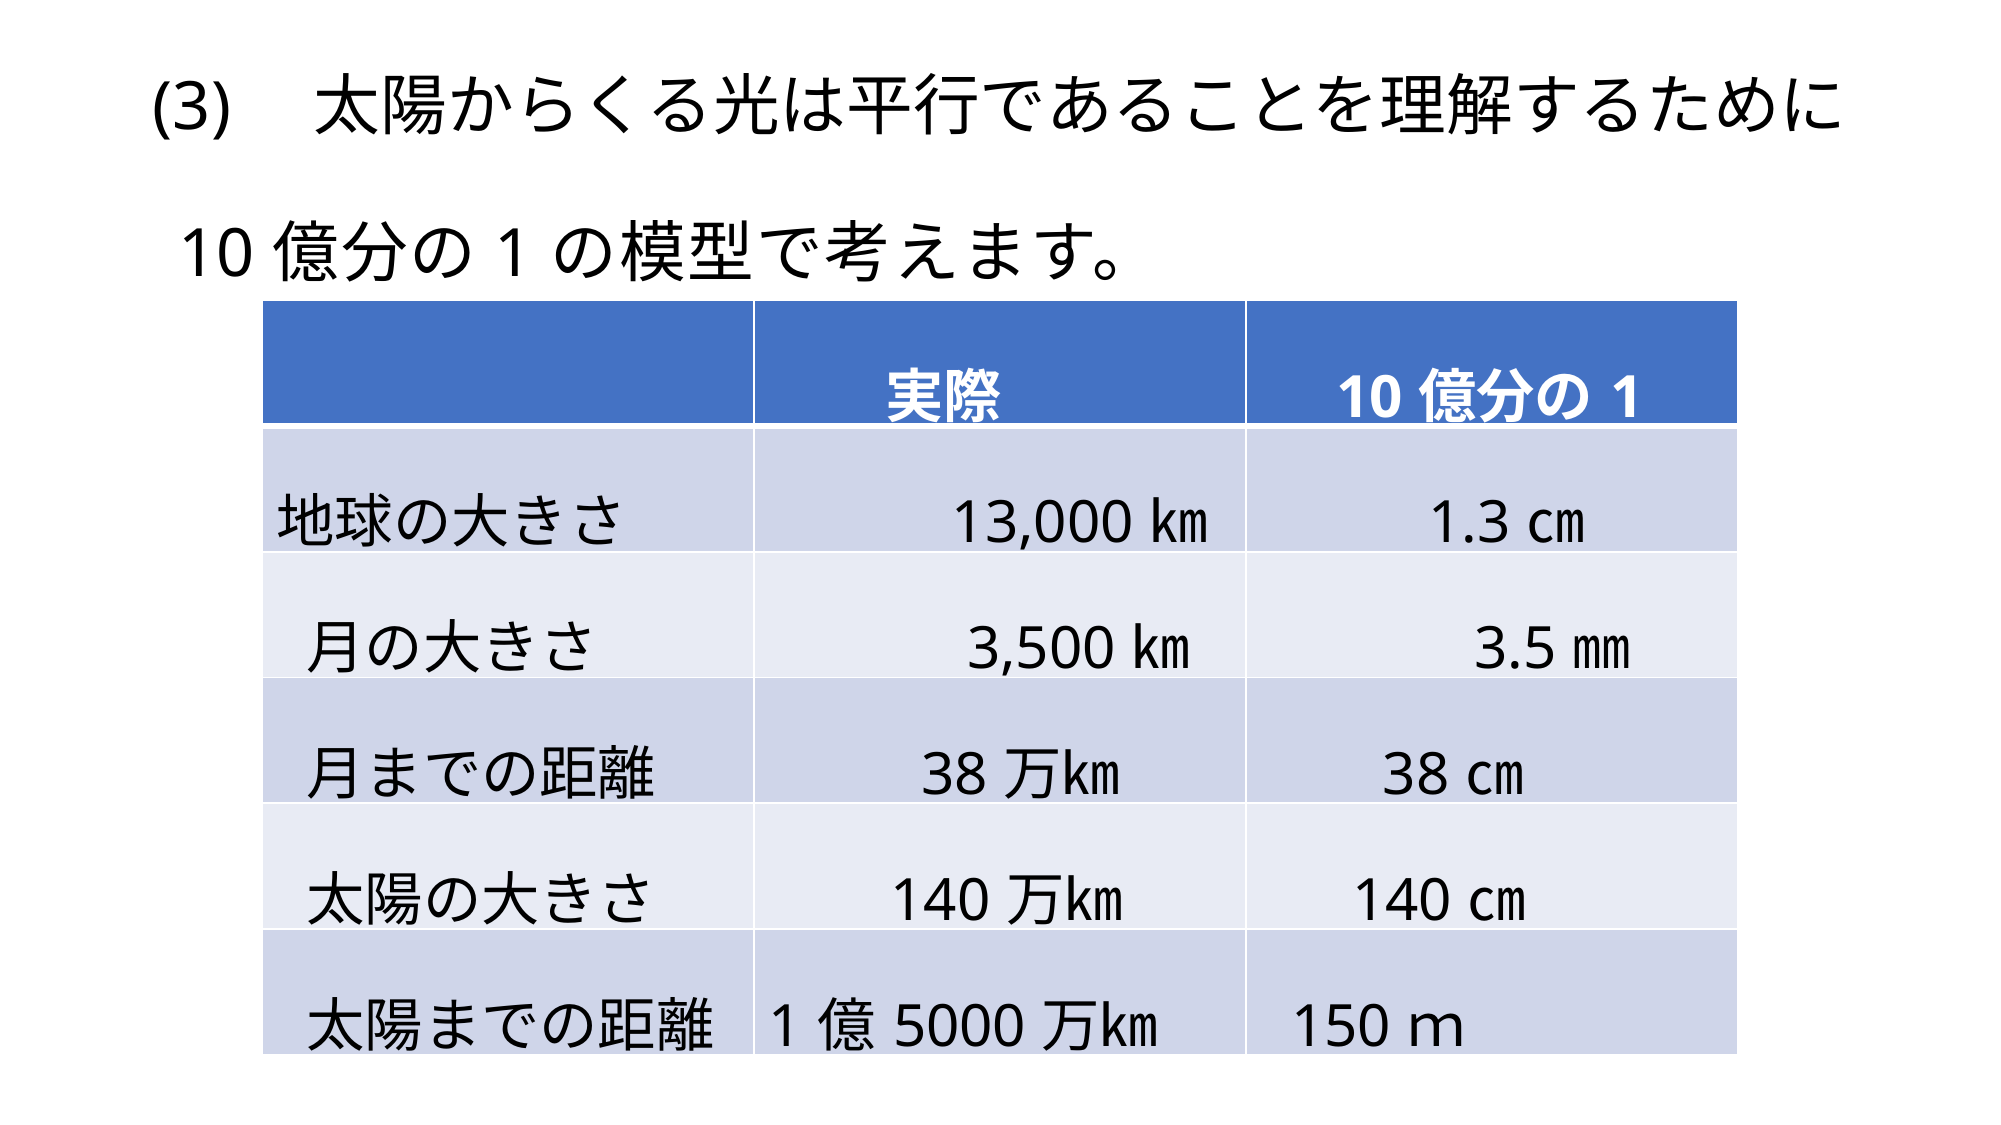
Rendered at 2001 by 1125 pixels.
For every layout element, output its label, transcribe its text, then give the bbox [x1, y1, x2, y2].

table_cell 月までの距離 [263, 678, 753, 802]
table_header 実際 [755, 301, 1245, 423]
table_cell 1.3㎝ [1247, 429, 1737, 551]
table_header 10億分の1 [1247, 301, 1737, 423]
table_cell 地球の大きさ [263, 429, 753, 551]
table_cell 1億5000万㎞ [755, 930, 1245, 1054]
table_cell 3,500㎞ [755, 553, 1245, 677]
table_cell 38万㎞ [755, 678, 1245, 802]
table_cell 3.5㎜ [1247, 553, 1737, 677]
text_box 10億分の1の模型で考えます。 [163, 202, 1108, 298]
table_cell 月の大きさ [263, 553, 753, 677]
table_header [263, 301, 753, 423]
table_cell 150ｍ [1247, 930, 1737, 1054]
text_box (3) 太陽からくる光は平行であることを理解するために [121, 56, 1879, 151]
table_cell 太陽の大きさ [263, 804, 753, 928]
table_cell 140㎝ [1247, 804, 1737, 928]
table_cell 140万㎞ [755, 804, 1245, 928]
table_cell 太陽までの距離 [263, 930, 753, 1054]
table_cell 13,000㎞ [755, 429, 1245, 551]
table_cell 38㎝ [1247, 678, 1737, 802]
